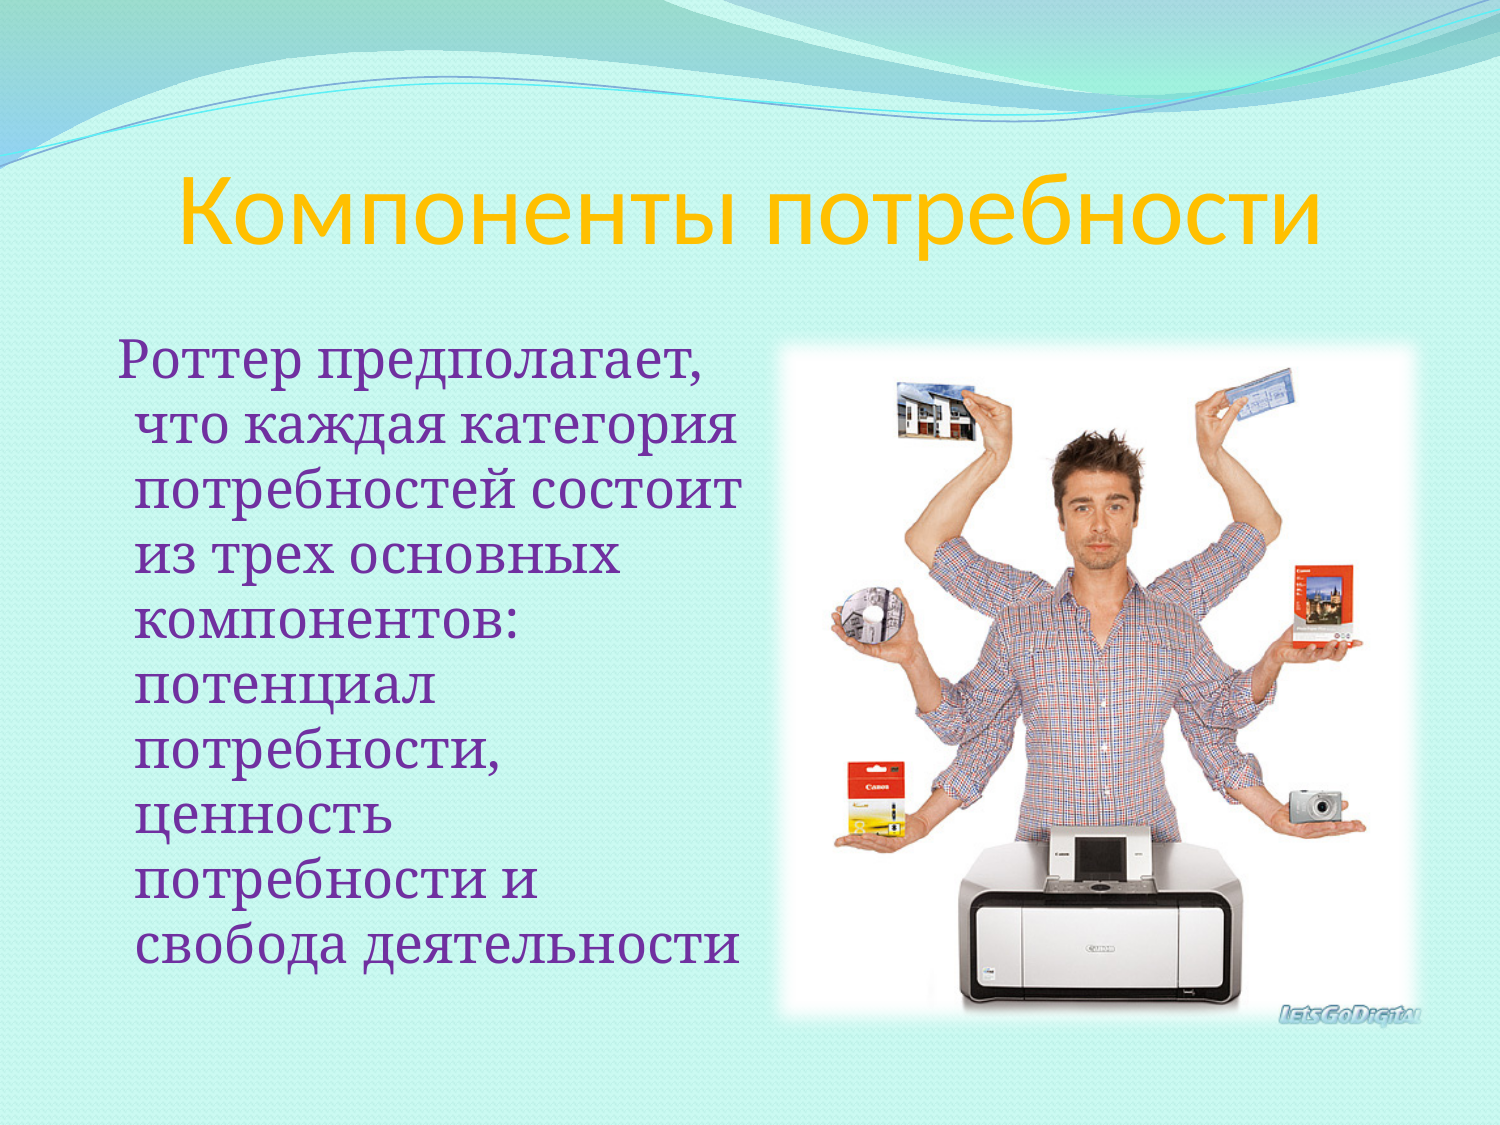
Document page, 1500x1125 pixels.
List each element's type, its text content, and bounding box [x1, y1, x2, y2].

title Компоненты потребности [76, 78, 1427, 266]
picture [761, 326, 1433, 1036]
list Роттер предполагает, что каждая категория потребностей состоит из трех основных компонентов: потенциал потребности, ценность потребности и свобода деятельности [75, 317, 762, 1047]
